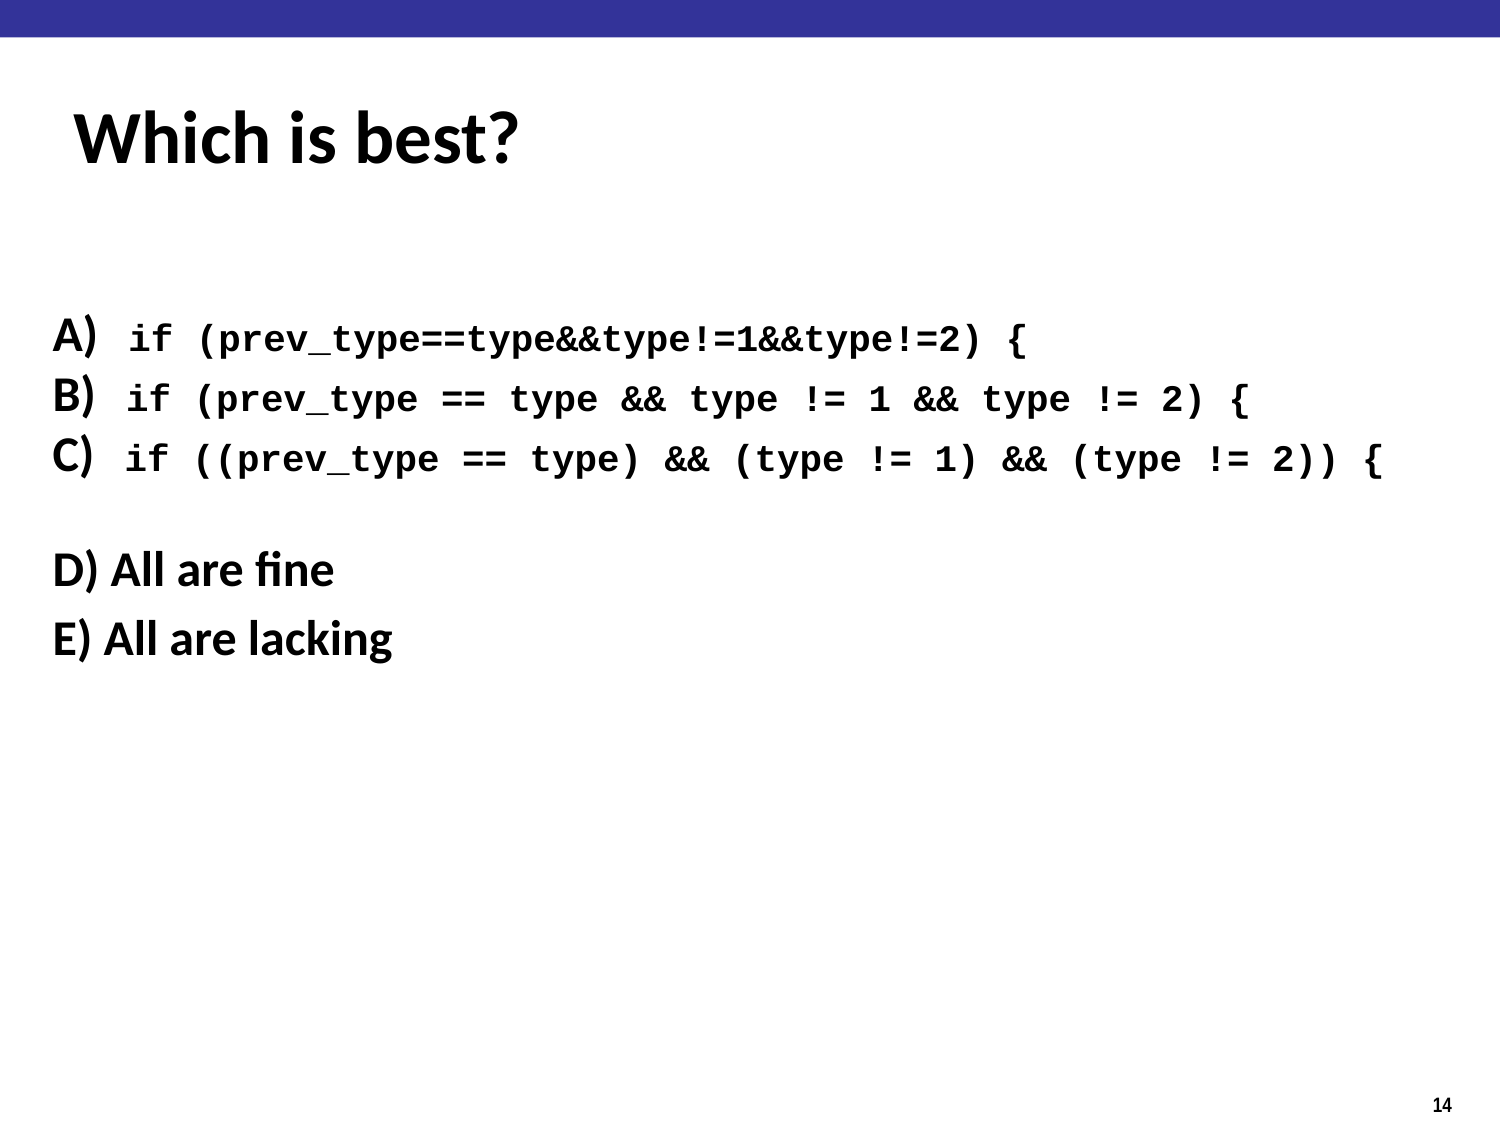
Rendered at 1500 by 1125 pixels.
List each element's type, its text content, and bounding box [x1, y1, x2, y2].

list A) if (prev_type==type&&type!=1&&type!=2) { B) if (prev_type == type && type != 1 && type != 2) { C) if ((prev_type == type) && (type != 1) && (type != 2)) { D) All are fine E) All are lacking [37, 223, 1451, 1040]
title Which is best? [58, 71, 1305, 197]
